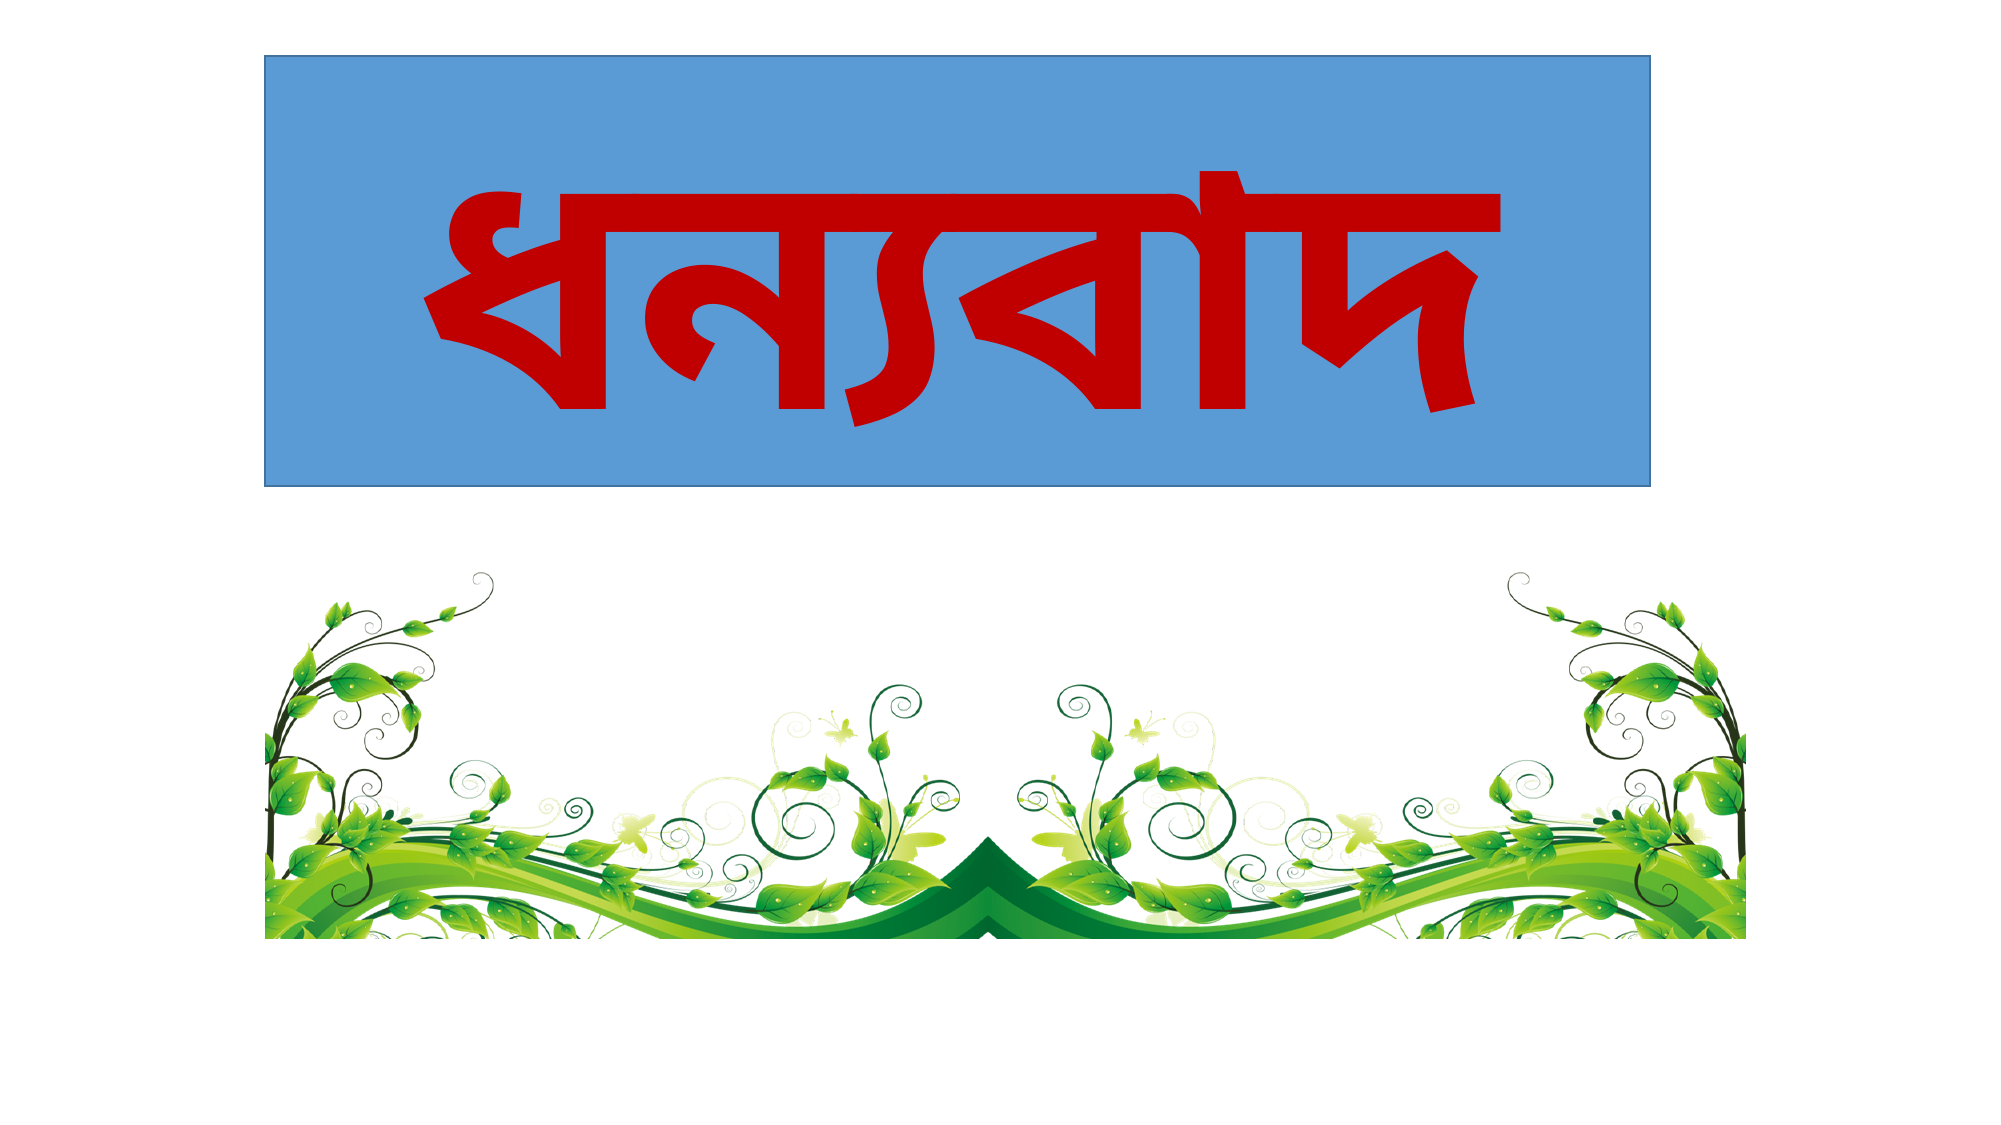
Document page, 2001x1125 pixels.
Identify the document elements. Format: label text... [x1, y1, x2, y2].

text_box ধন্যবাদ [264, 55, 1651, 487]
picture [265, 565, 1746, 940]
